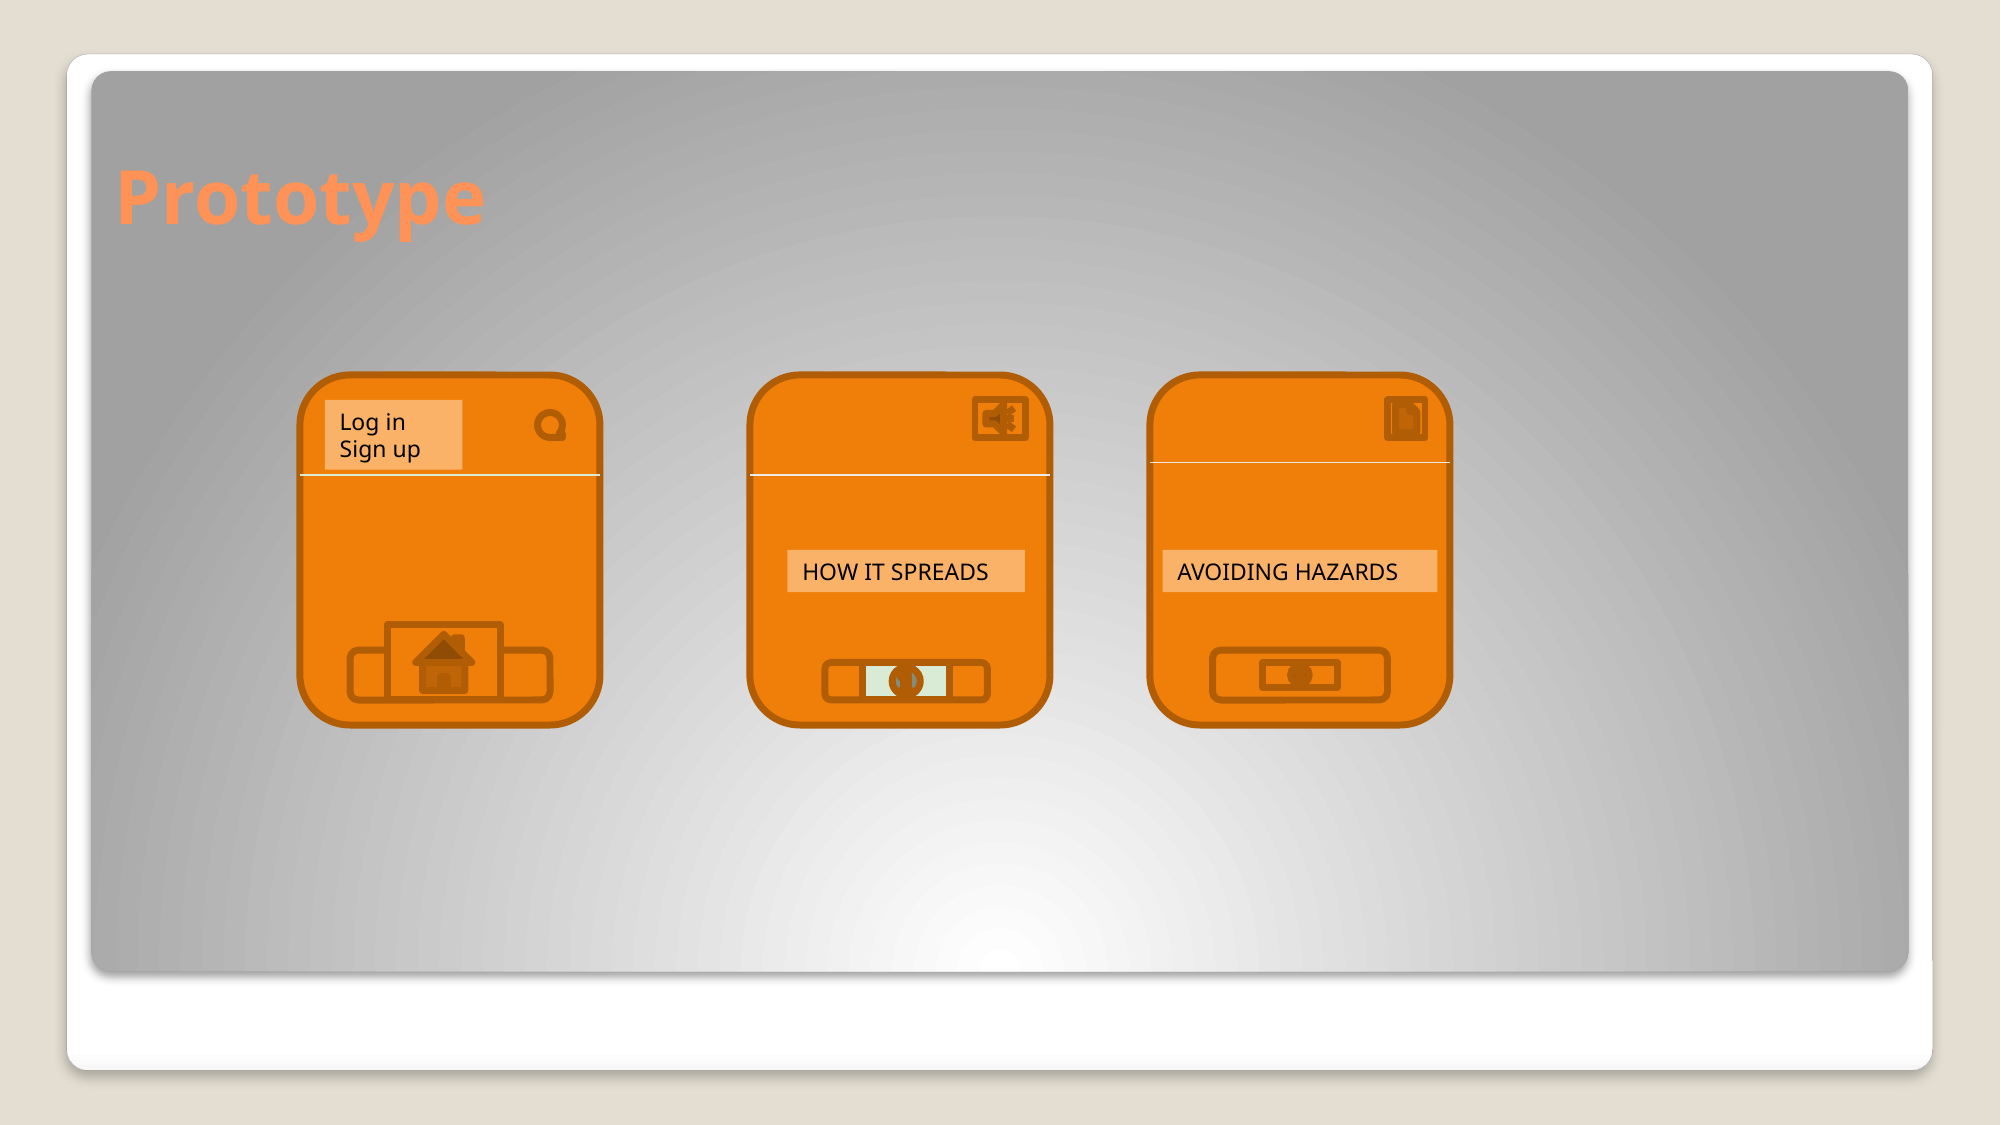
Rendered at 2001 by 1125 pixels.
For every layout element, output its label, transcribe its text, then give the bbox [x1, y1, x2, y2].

text_box [346, 646, 554, 704]
text_box AVOIDING HAZARDS [1162, 549, 1438, 593]
text_box [534, 409, 566, 441]
text_box [1384, 396, 1428, 441]
text_box [296, 371, 604, 729]
title Prototype [99, 75, 1890, 248]
text_box HOW IT SPREADS [787, 549, 1025, 593]
text_box Log in Sign up [324, 399, 463, 470]
text_box [746, 371, 1054, 729]
text_box [1259, 659, 1341, 691]
text_box [859, 659, 953, 703]
text_box [972, 396, 1029, 441]
text_box [1209, 646, 1391, 704]
text_box [384, 621, 504, 703]
text_box [821, 658, 991, 704]
text_box [1146, 371, 1454, 729]
